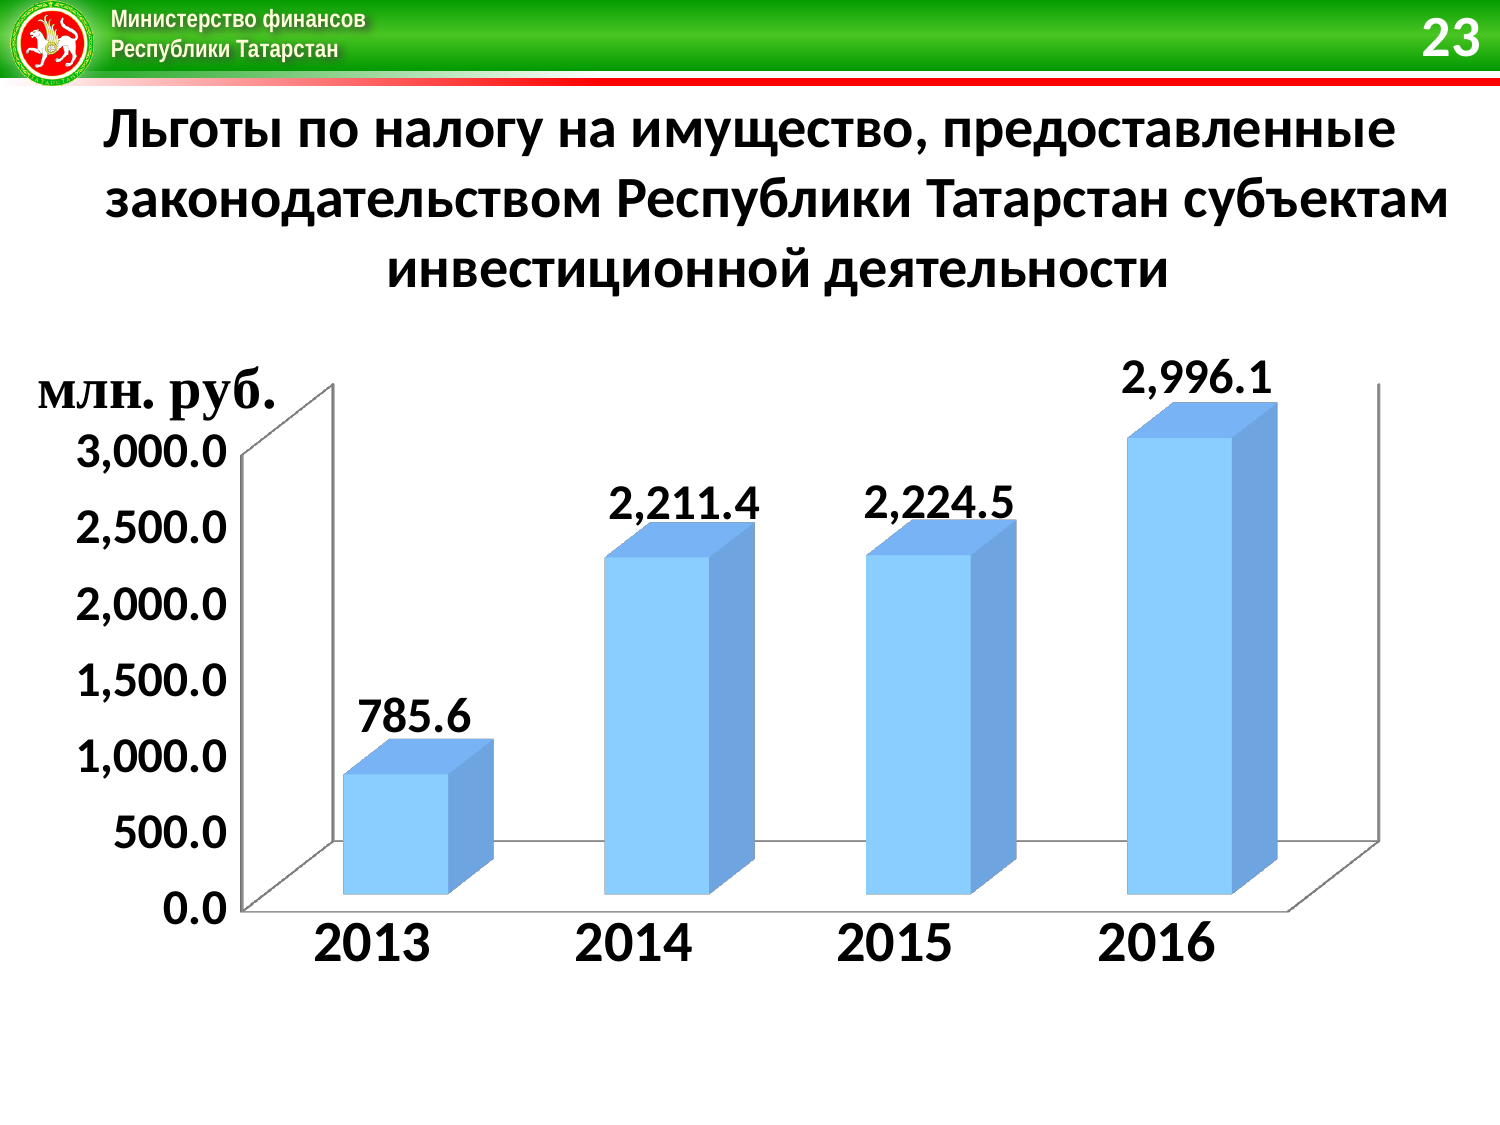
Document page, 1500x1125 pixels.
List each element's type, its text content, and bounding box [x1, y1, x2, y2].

list Льготы по налогу на имущество, предоставленные законодательством Республики Татарстан субъектам инвестиционной деятельности [0, 82, 1500, 235]
picture [10, 0, 94, 82]
chart [23, 349, 1459, 1083]
text_box 23 [1399, 7, 1496, 60]
